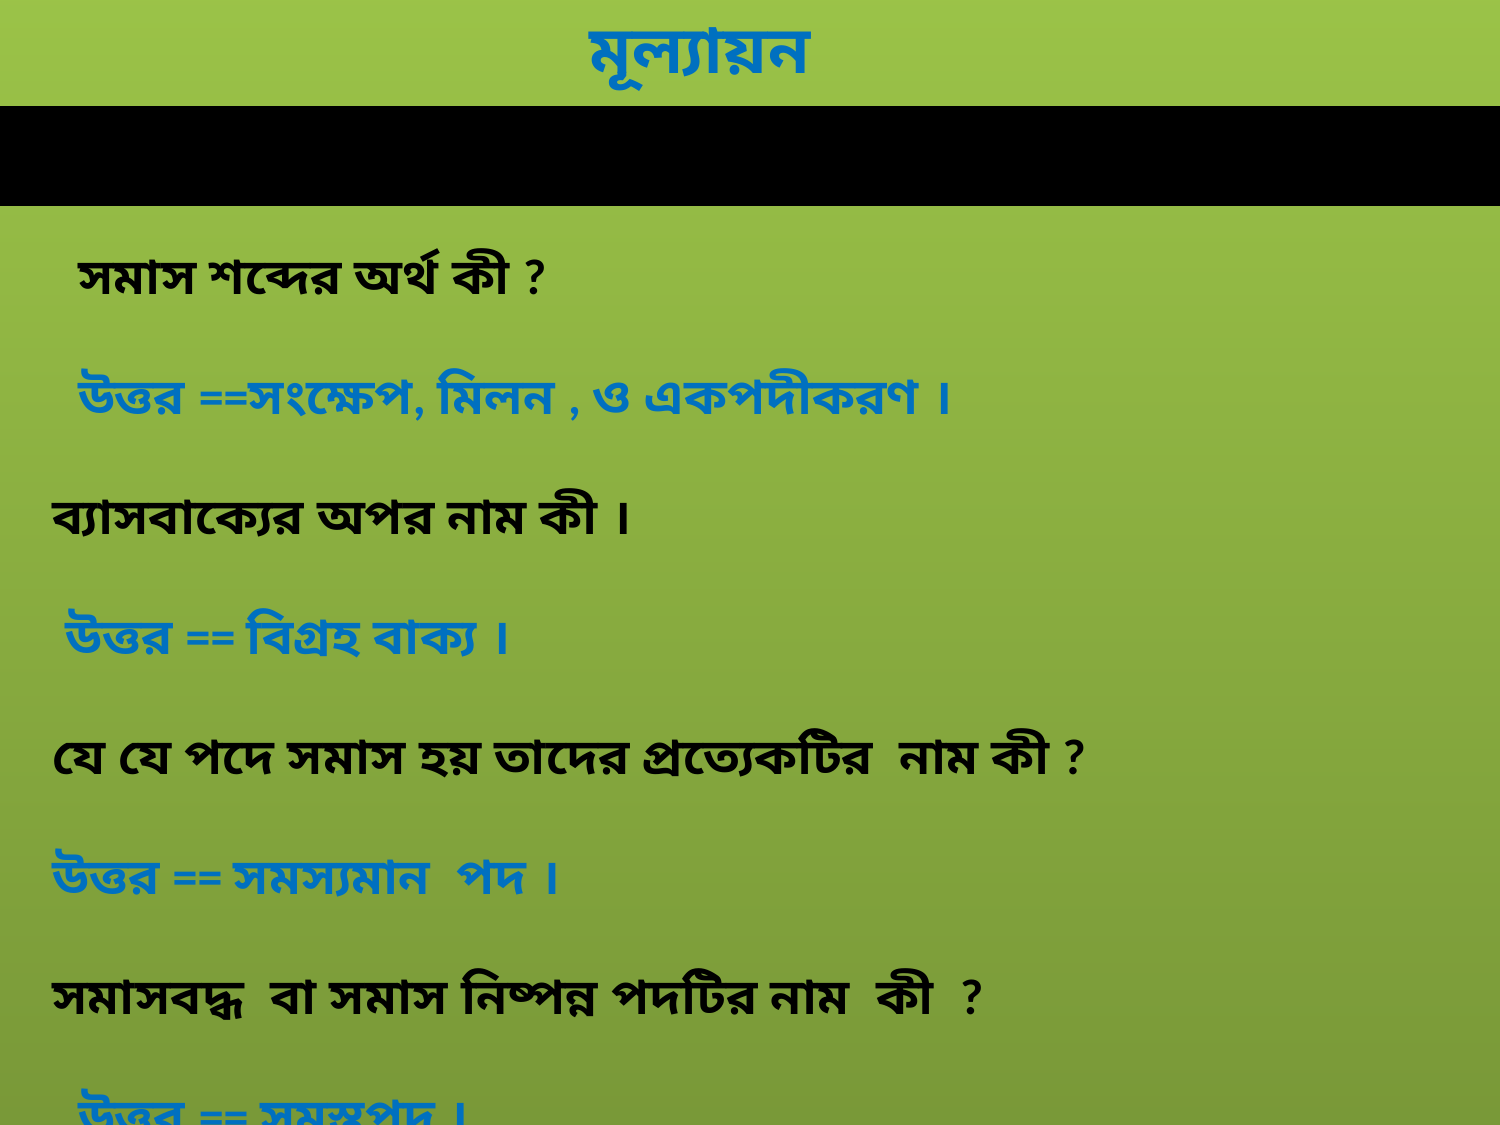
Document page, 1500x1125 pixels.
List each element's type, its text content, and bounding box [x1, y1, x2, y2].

text_box মূল্যায়ন [575, 0, 1125, 95]
text_box [0, 0, 1500, 106]
text_box সমাস শব্দের অর্থ কী ? উত্তর ==সংক্ষেপ, মিলন , ও একপদীকরণ । ব্যাসবাক্যের অপর নাম কী । উত্তর == বিগ্রহ বাক্য । যে যে পদে সমাস হয় তাদের প্রত্যেকটির নাম কী ? উত্তর == সমস্যমান পদ । সমাসবদ্ধ বা সমাস নিষ্পন্ন পদটির নাম কী ? উত্তর == সমস্তপদ । [37, 237, 1475, 1125]
text_box [0, 106, 1500, 206]
text_box [0, 206, 1500, 1125]
